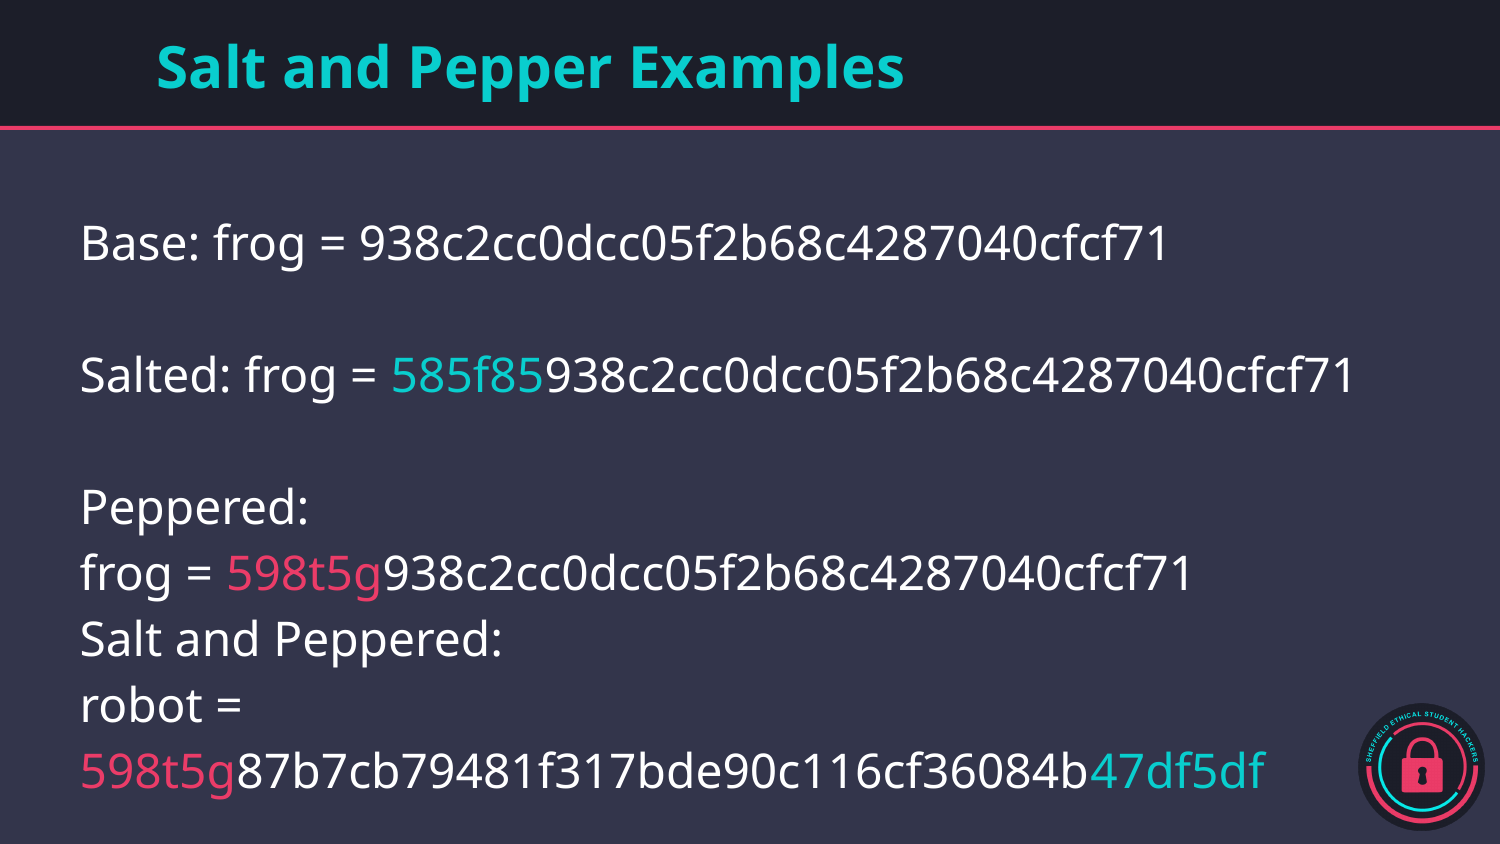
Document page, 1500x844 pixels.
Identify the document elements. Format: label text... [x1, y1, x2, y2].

list Base: frog = 938c2cc0dcc05f2b68c4287040cfcf71 Salted: frog = 585f85938c2cc0dcc05f2b68c4287040cfcf71 Peppered: frog = 598t5g938c2cc0dcc05f2b68c4287040cfcf71 Salt and Peppered: robot = 598t5g87b7cb79481f317bde90c116cf36084b47df5df [51, 189, 1449, 750]
title Salt and Pepper Examples [141, 15, 1402, 111]
picture [1358, 703, 1485, 831]
